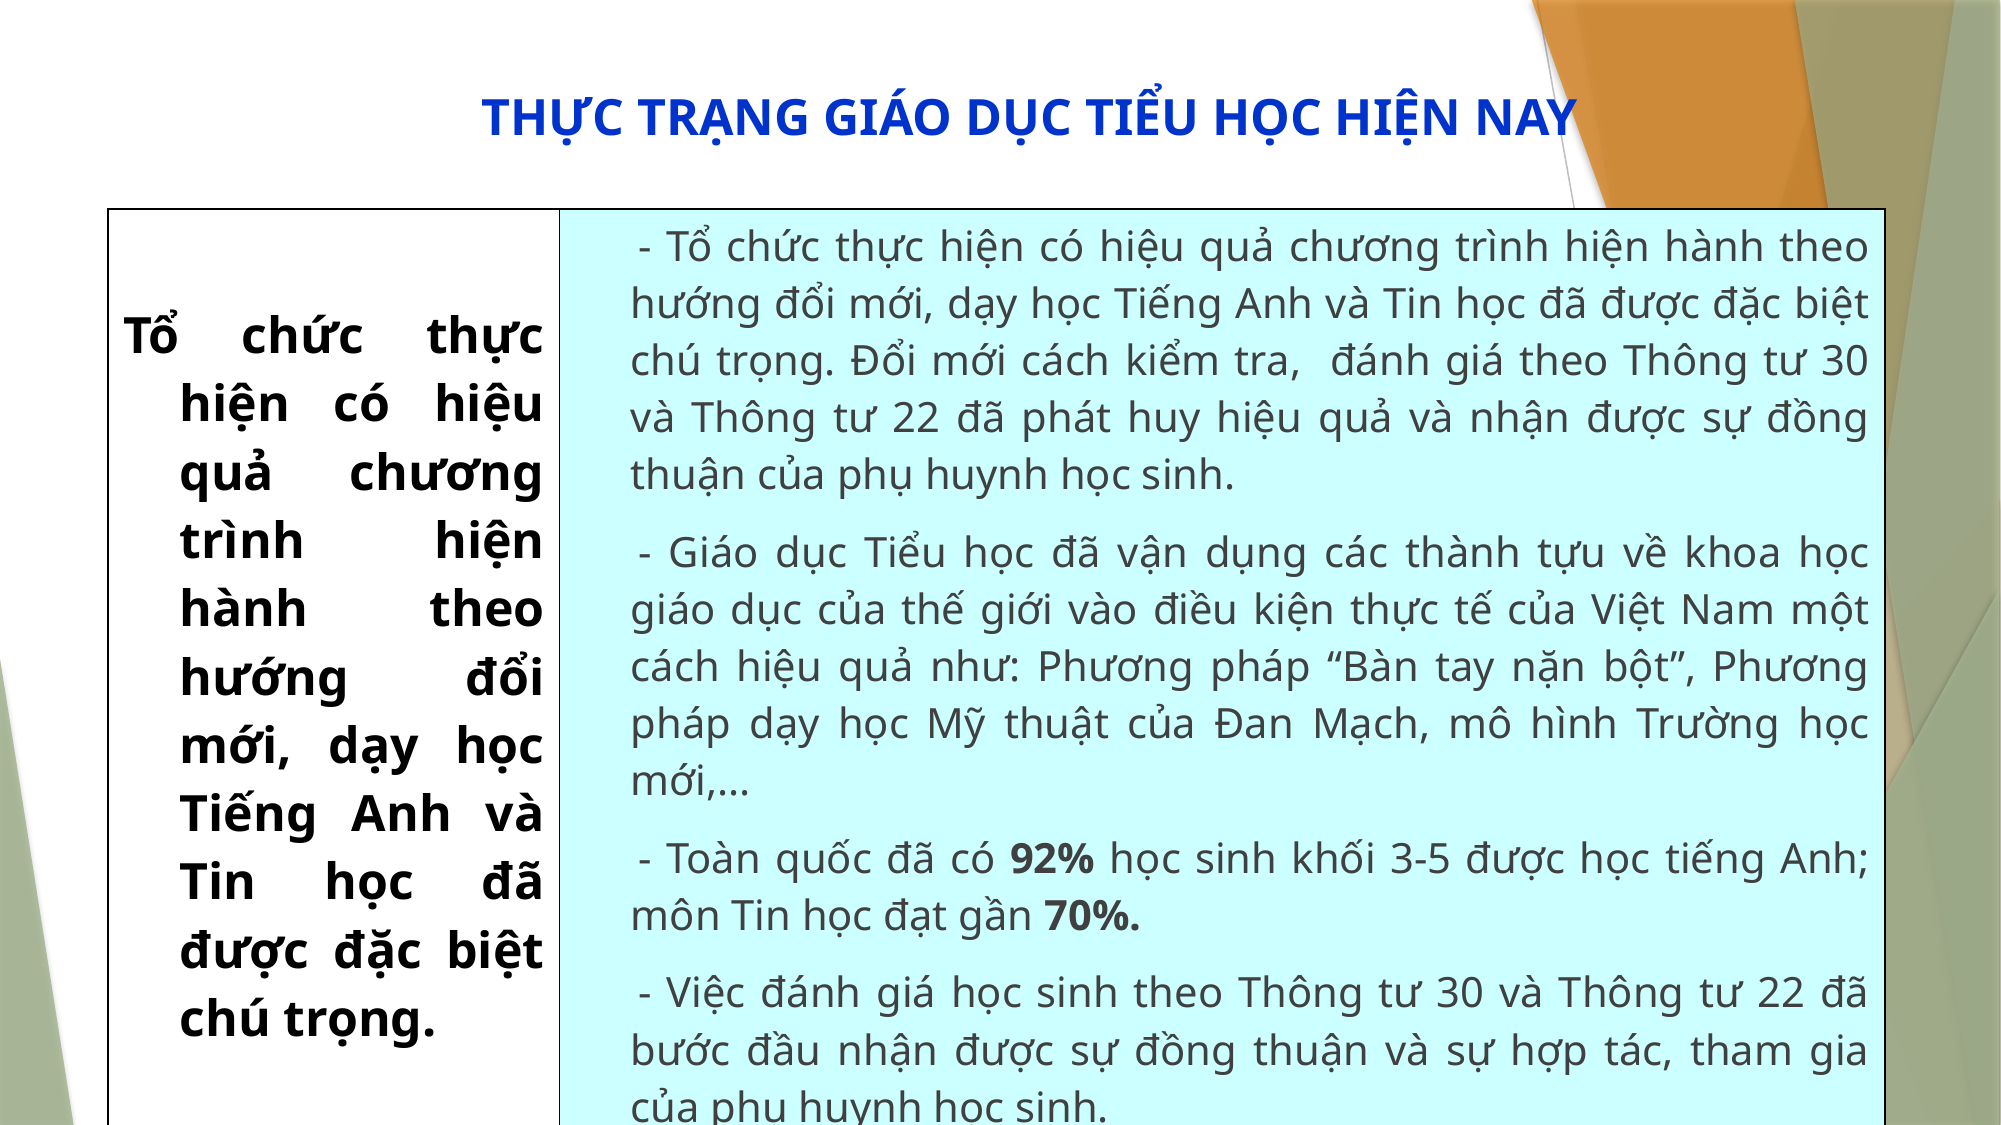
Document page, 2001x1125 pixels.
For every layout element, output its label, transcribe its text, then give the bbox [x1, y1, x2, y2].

table_header - Tổ chức thực hiện có hiệu quả chương trình hiện hành theo hướng đổi mới, dạy học Tiếng Anh và Tin học đã được đặc biệt chú trọng. Đổi mới cách kiểm tra, đánh giá theo Thông tư 30 và Thông tư 22 đã phát huy hiệu quả và nhận được sự đồng thuận của phụ huynh học sinh. - Giáo dục Tiểu học đã vận dụng các thành tựu về khoa học giáo dục của thế giới vào điều kiện thực tế của Việt Nam một cách hiệu quả như: Phương pháp “Bàn tay nặn bột”, Phương pháp dạy học Mỹ thuật của Đan Mạch, mô hình Trường học mới,... - Toàn quốc đã có 92% học sinh khối 3-5 được học tiếng Anh; môn Tin học đạt gần 70%. - Việc đánh giá học sinh theo Thông tư 30 và Thông tư 22 đã bước đầu nhận được sự đồng thuận và sự hợp tác, tham gia của phụ huynh học sinh. [560, 210, 1884, 1125]
table_header Tổ chức thực hiện có hiệu quả chương trình hiện hành theo hướng đổi mới, dạy học Tiếng Anh và Tin học đã được đặc biệt chú trọng. [109, 210, 559, 1125]
text_box THỰC TRẠNG GIÁO DỤC TIỂU HỌC HIỆN NAY [348, 77, 1711, 153]
